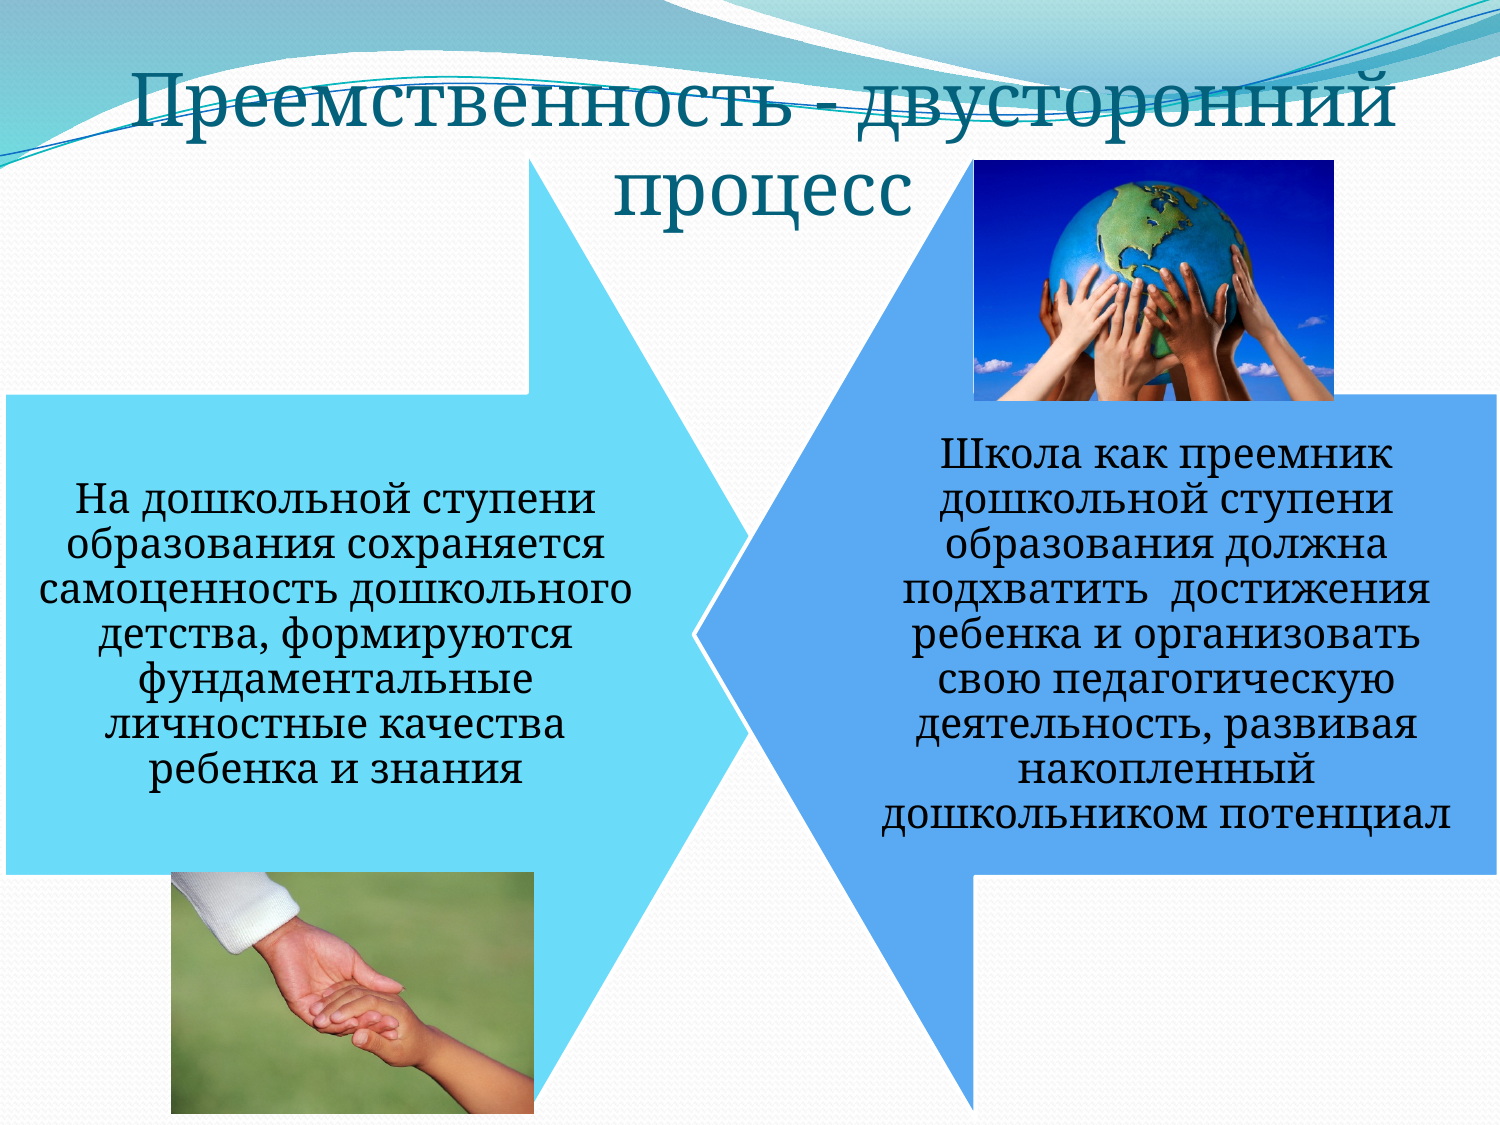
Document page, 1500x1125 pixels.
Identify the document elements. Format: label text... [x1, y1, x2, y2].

title Преемственность - двусторонний процесс [88, 42, 1439, 230]
picture [974, 160, 1335, 401]
picture [170, 872, 534, 1114]
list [74, 231, 1500, 1038]
